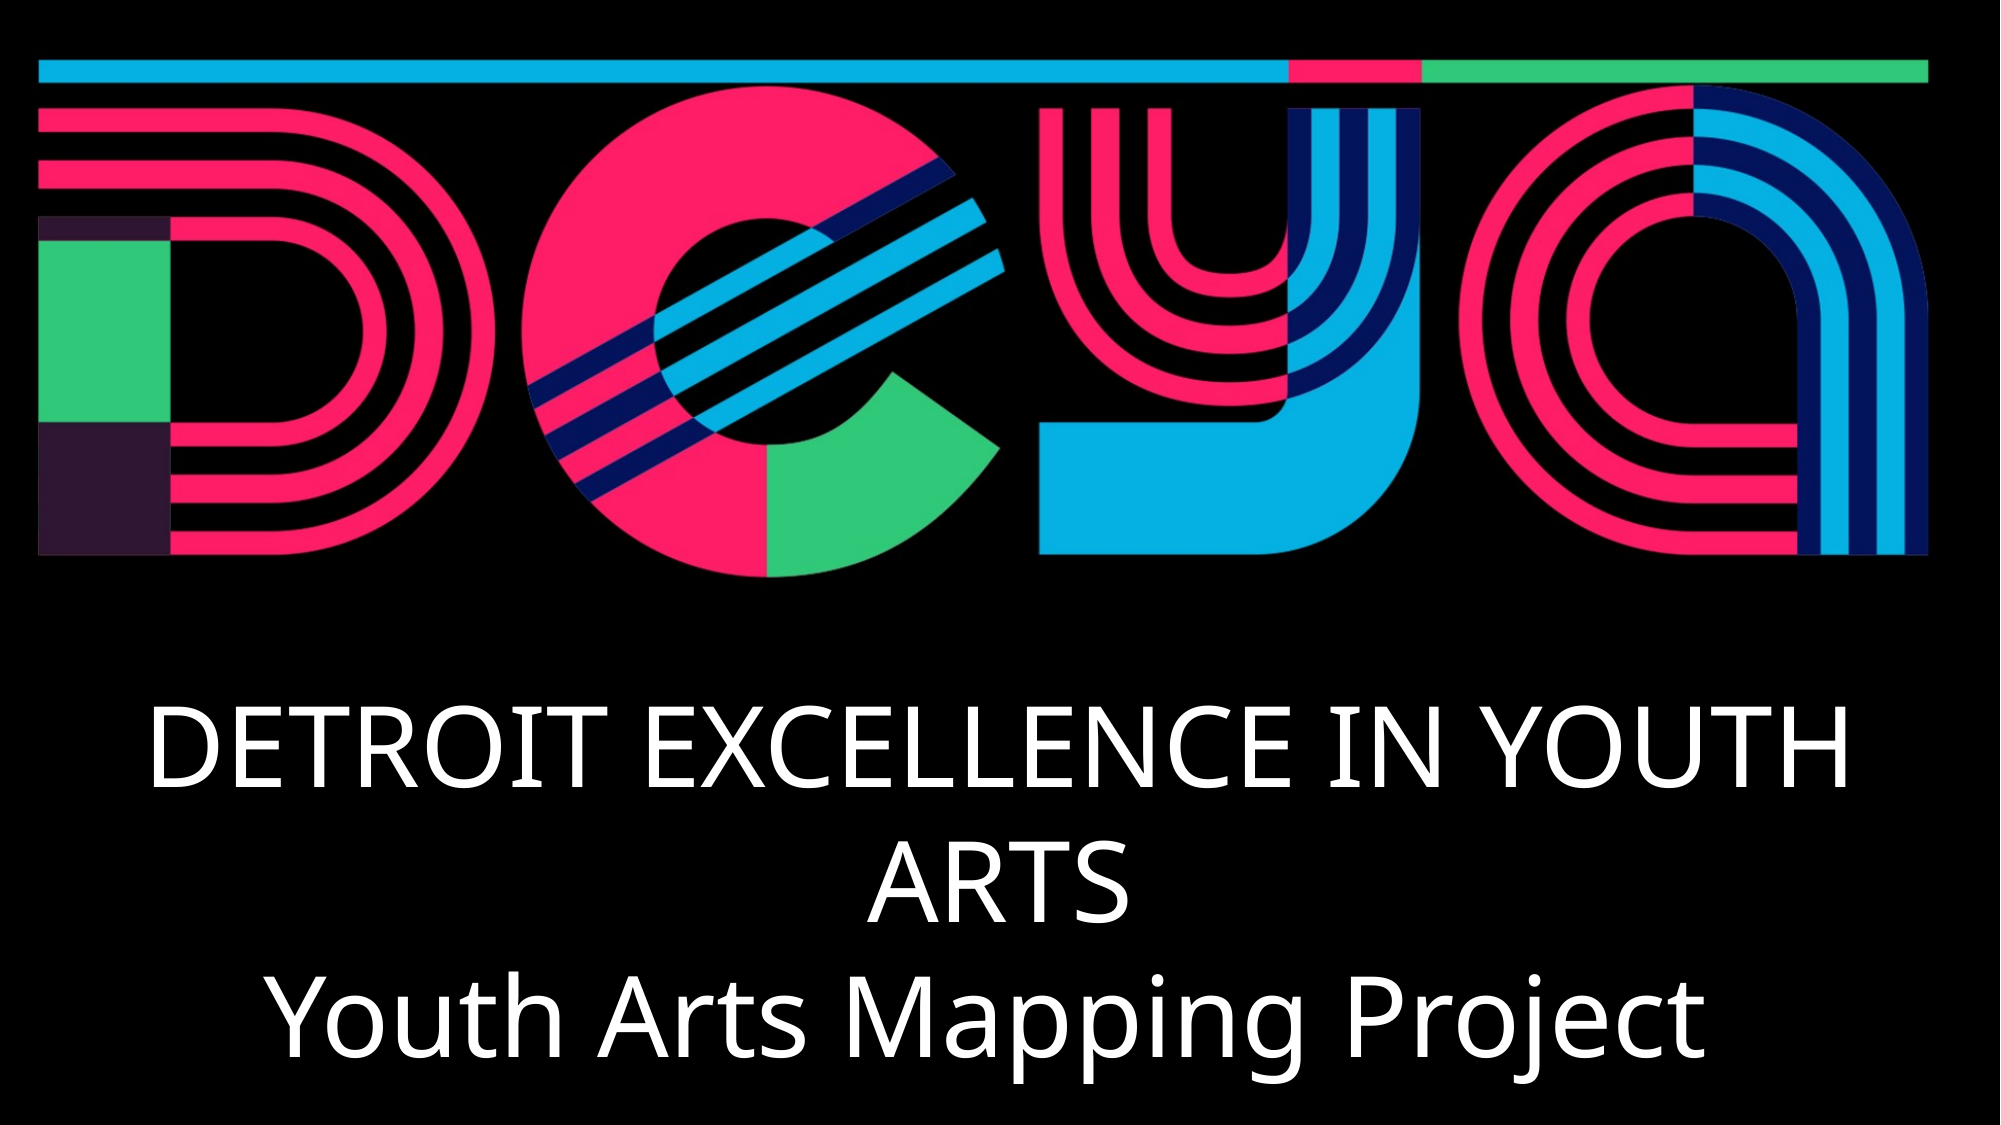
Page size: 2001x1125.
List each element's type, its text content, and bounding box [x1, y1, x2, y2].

picture [0, 0, 2000, 590]
text_box DETROIT EXCELLENCE IN YOUTH ARTS Youth Arts Mapping Project In collaboration with Data Driven Detroit (D3) September 2024 [0, 667, 2000, 1125]
